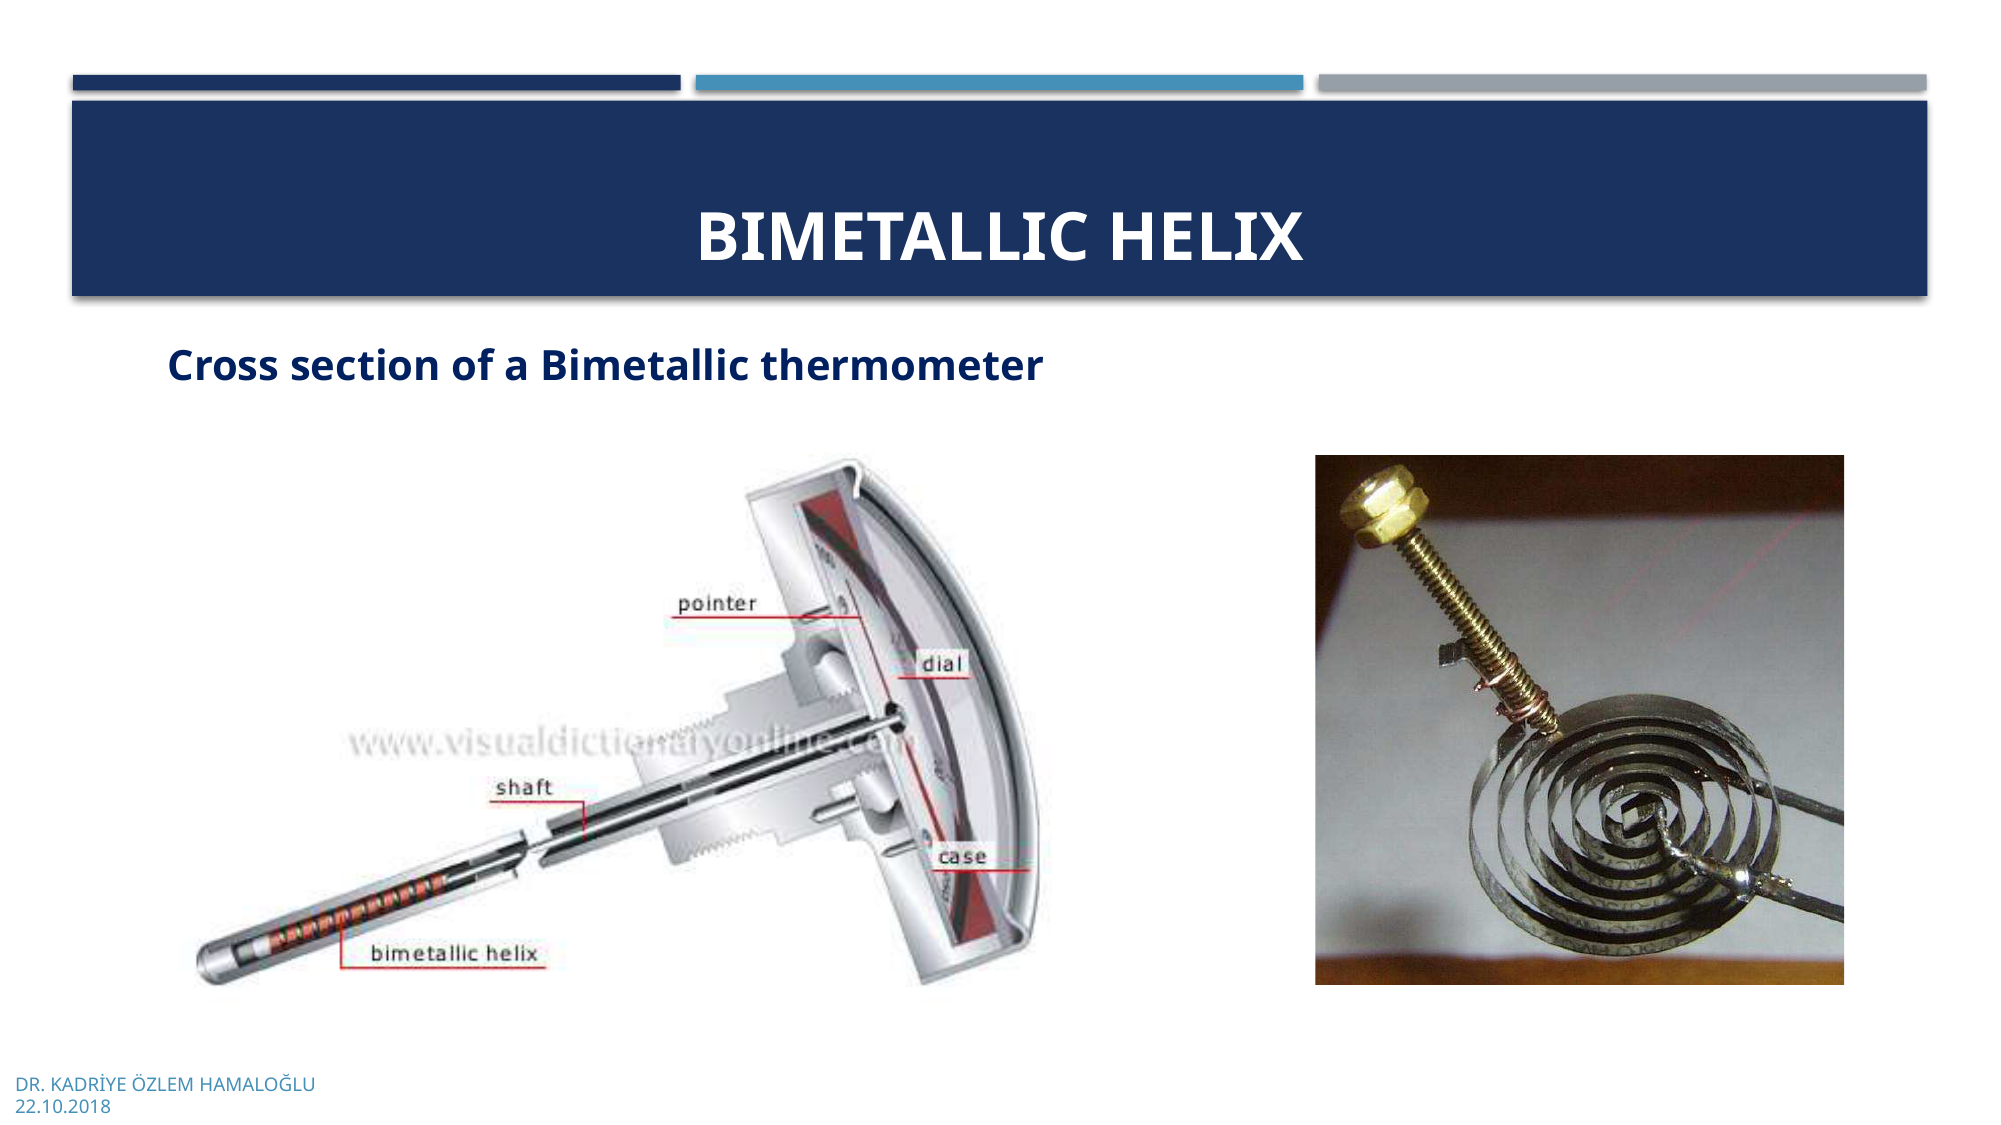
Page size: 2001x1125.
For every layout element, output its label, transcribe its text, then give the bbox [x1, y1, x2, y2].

footer DR. KADRİYE ÖZLEM HAMALOĞLU 22.10.2018 [0, 1065, 1135, 1125]
text_box Cross section of a Bimetallic thermometer [152, 331, 1262, 397]
picture [110, 363, 1136, 1025]
picture [1314, 454, 1845, 985]
title BIMETALLIC HELIX [95, 115, 1905, 282]
